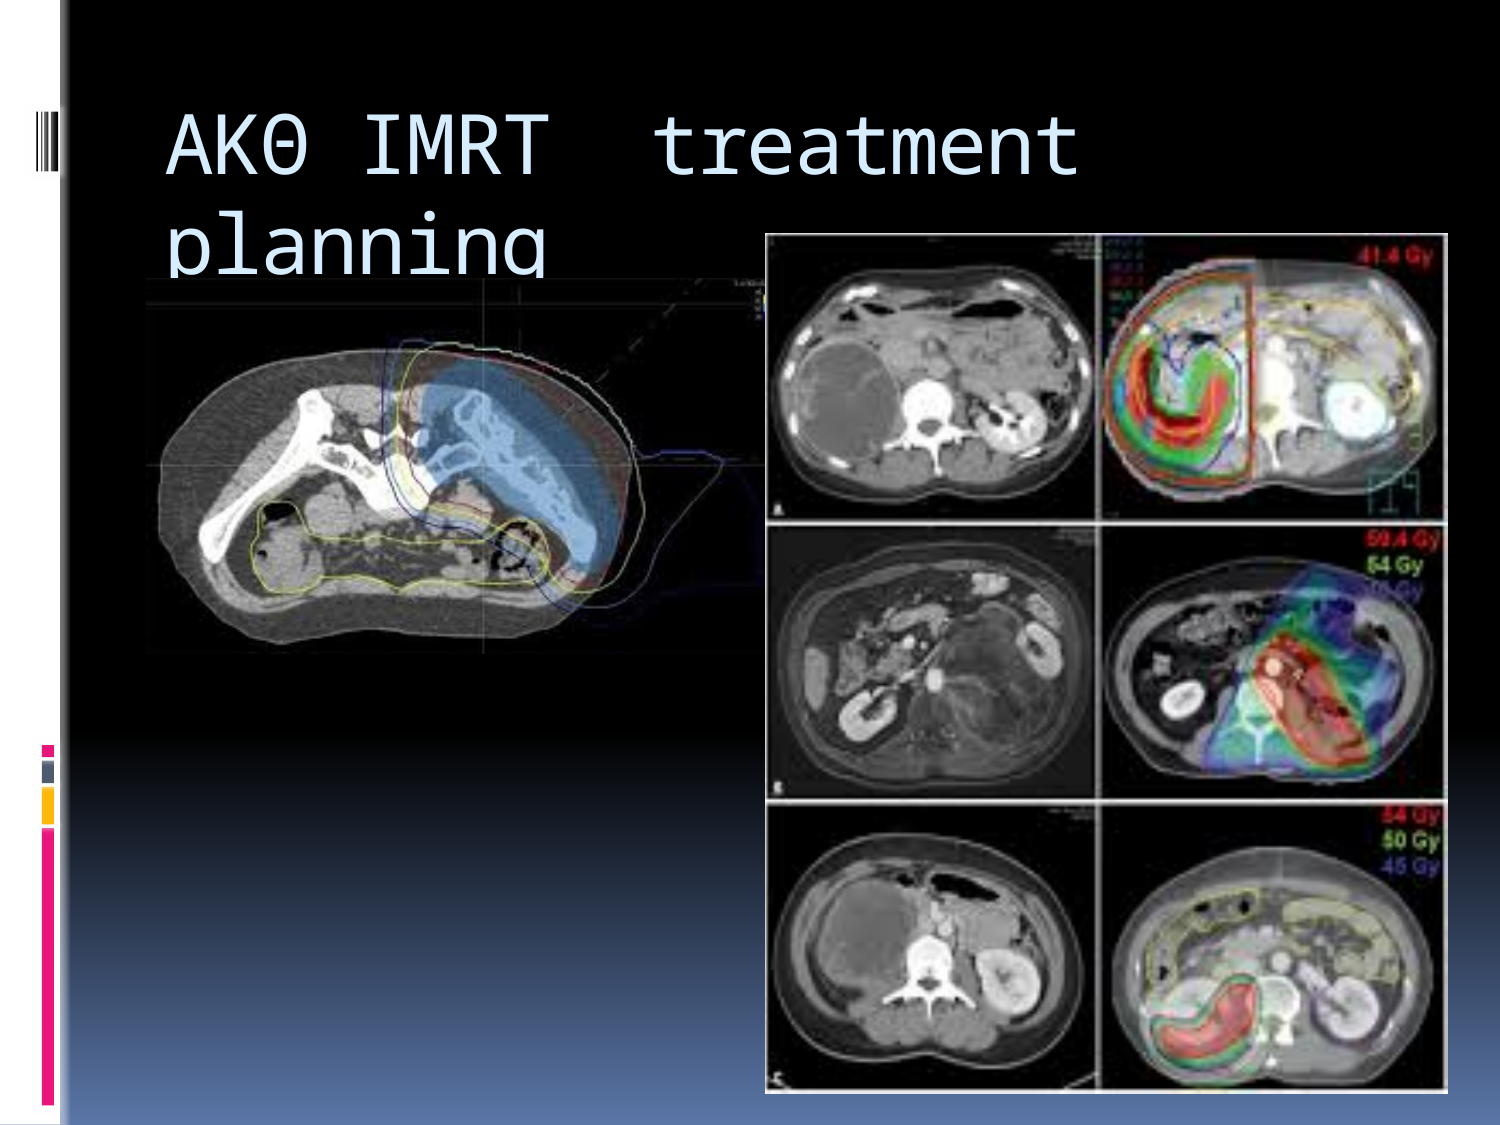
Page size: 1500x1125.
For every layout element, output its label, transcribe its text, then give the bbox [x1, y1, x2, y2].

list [145, 278, 757, 655]
picture [764, 233, 1449, 1095]
title ΑΚΘ IMRT treatment planning [150, 83, 1425, 234]
